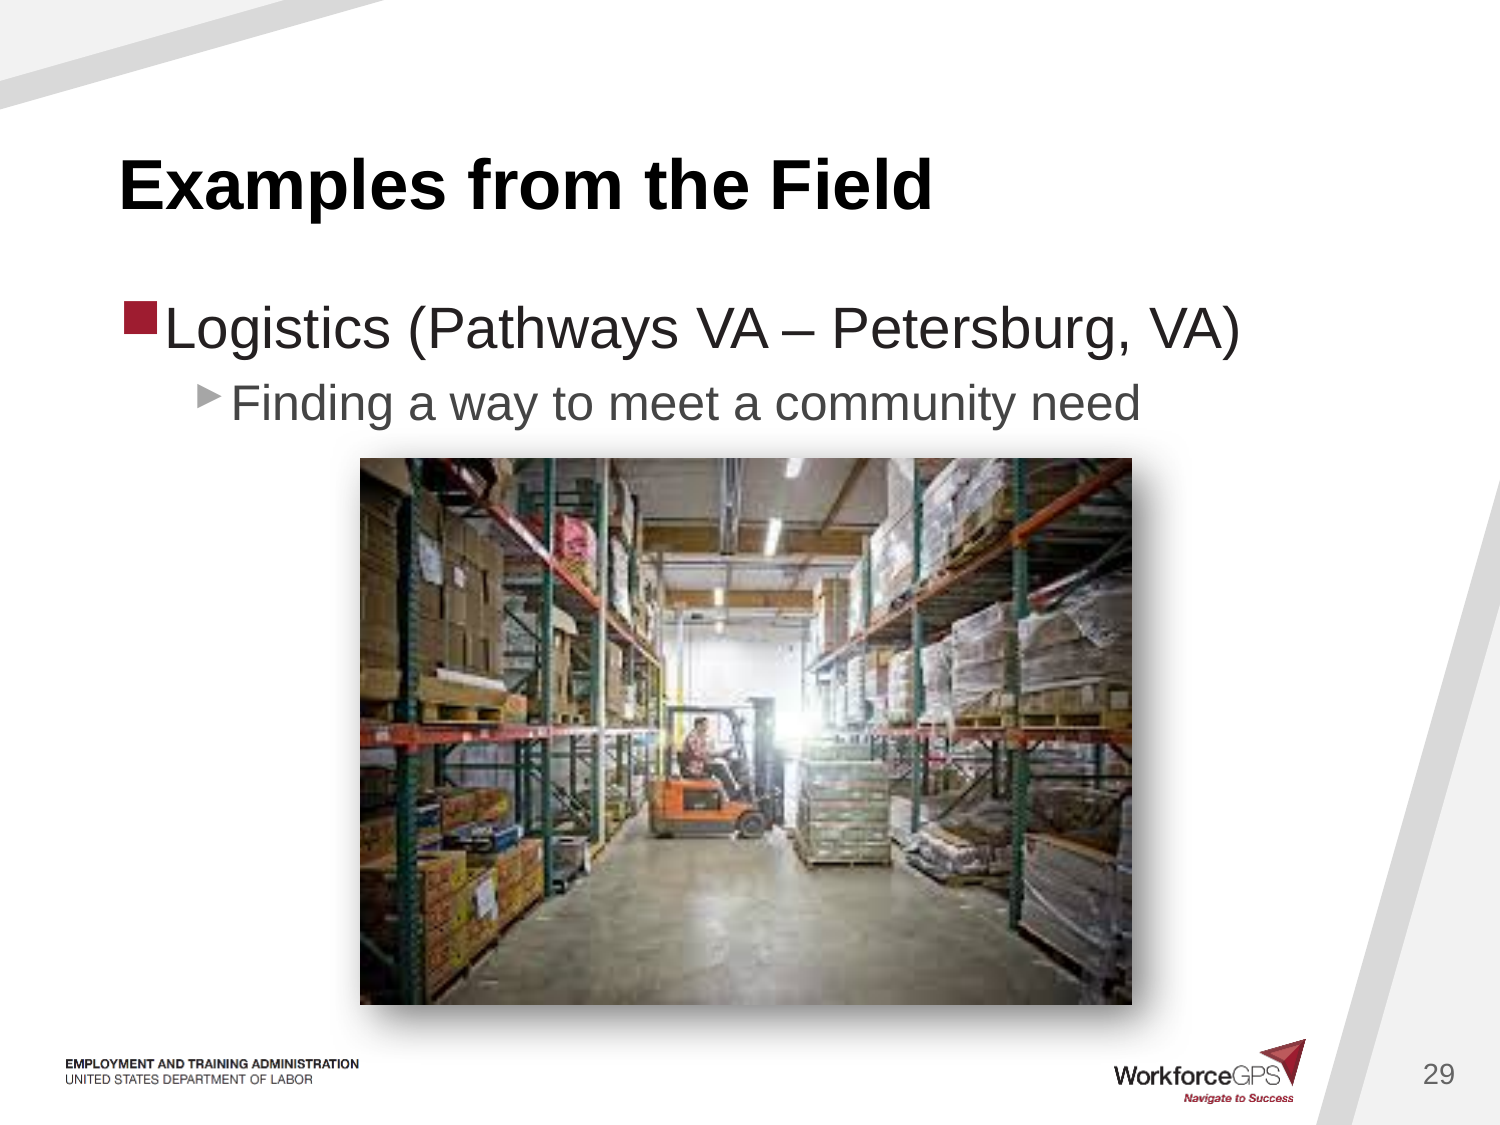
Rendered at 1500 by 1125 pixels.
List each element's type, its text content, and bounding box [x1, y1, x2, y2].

list Logistics (Pathways VA – Petersburg, VA) Finding a way to meet a community need [103, 290, 1409, 1014]
title Examples from the Field [103, 59, 1409, 233]
slide_number 29 [1260, 1042, 1471, 1103]
picture [59, 1053, 370, 1092]
picture [1112, 1038, 1308, 1105]
picture [360, 458, 1132, 1005]
